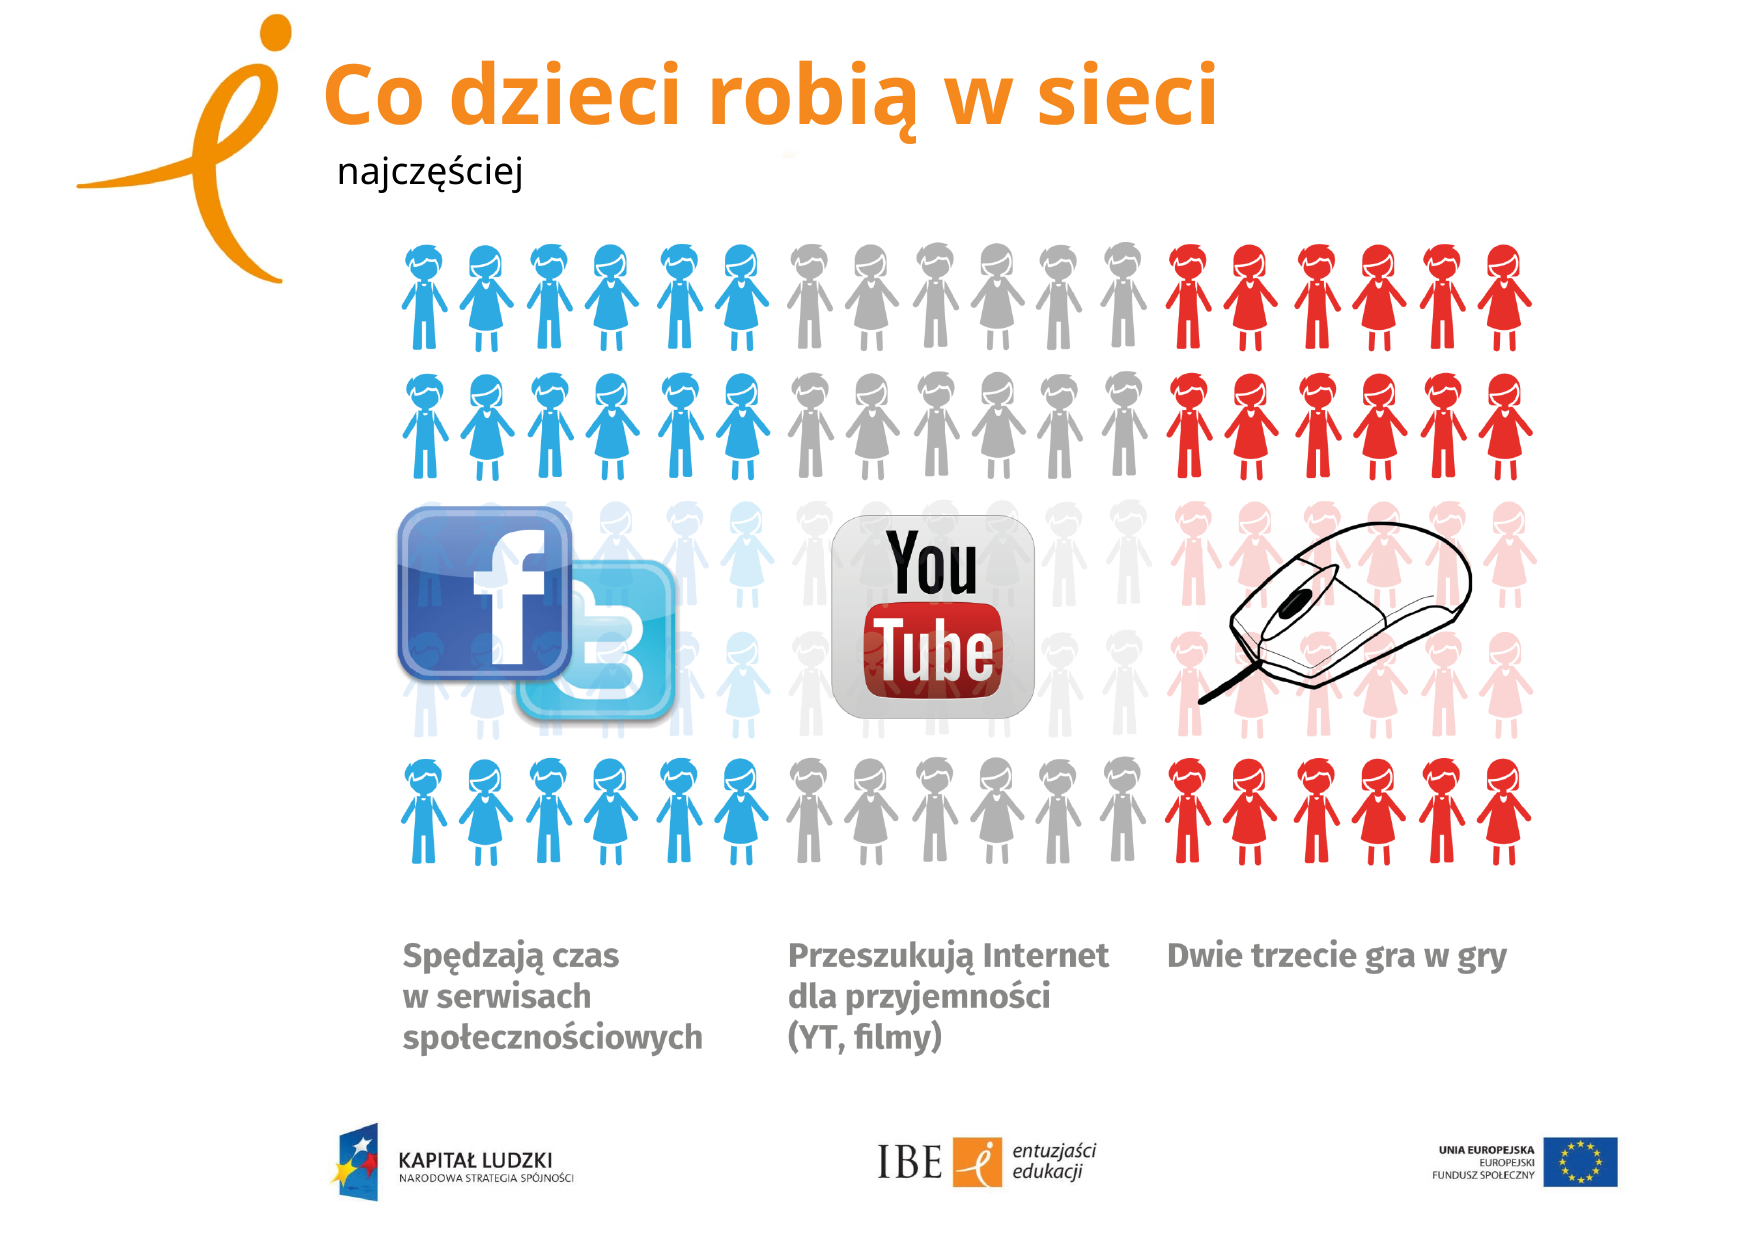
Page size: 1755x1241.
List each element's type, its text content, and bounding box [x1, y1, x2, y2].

text_box najczęściej [321, 139, 1315, 200]
picture [0, 0, 1755, 1241]
title Co dzieci robią w sieci [321, 41, 1755, 172]
